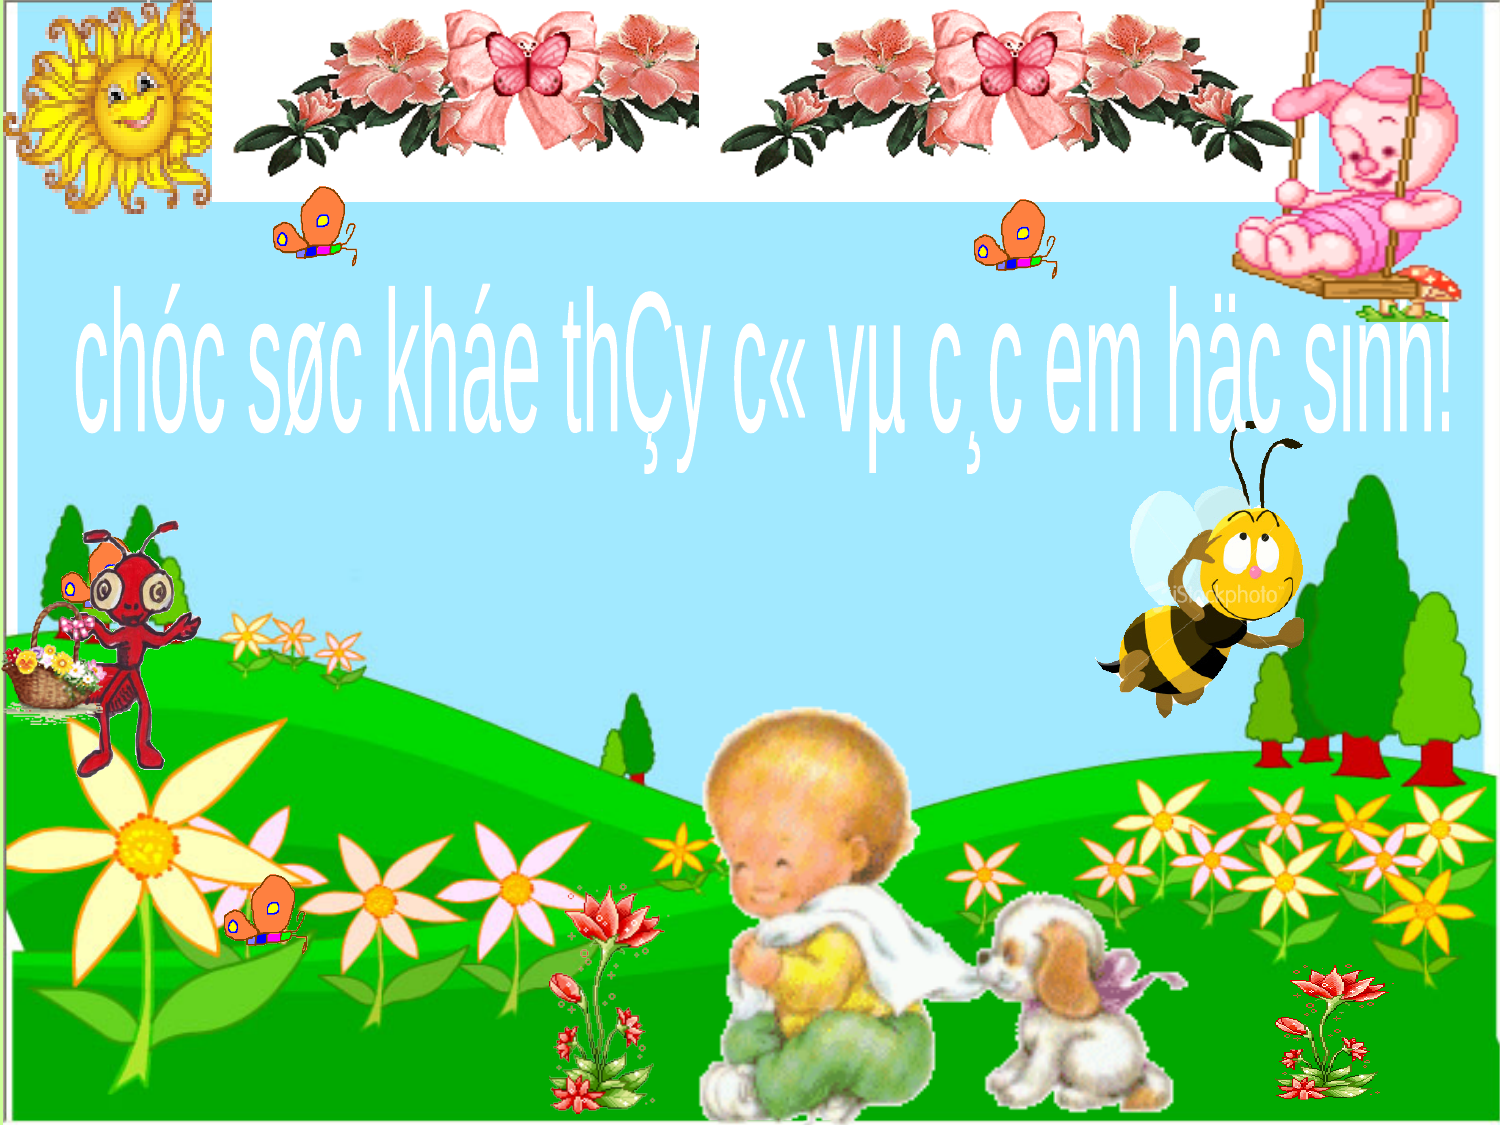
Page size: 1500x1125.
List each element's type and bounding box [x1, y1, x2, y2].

text_box [0, 512, 326, 792]
picture [3, 0, 1500, 1125]
